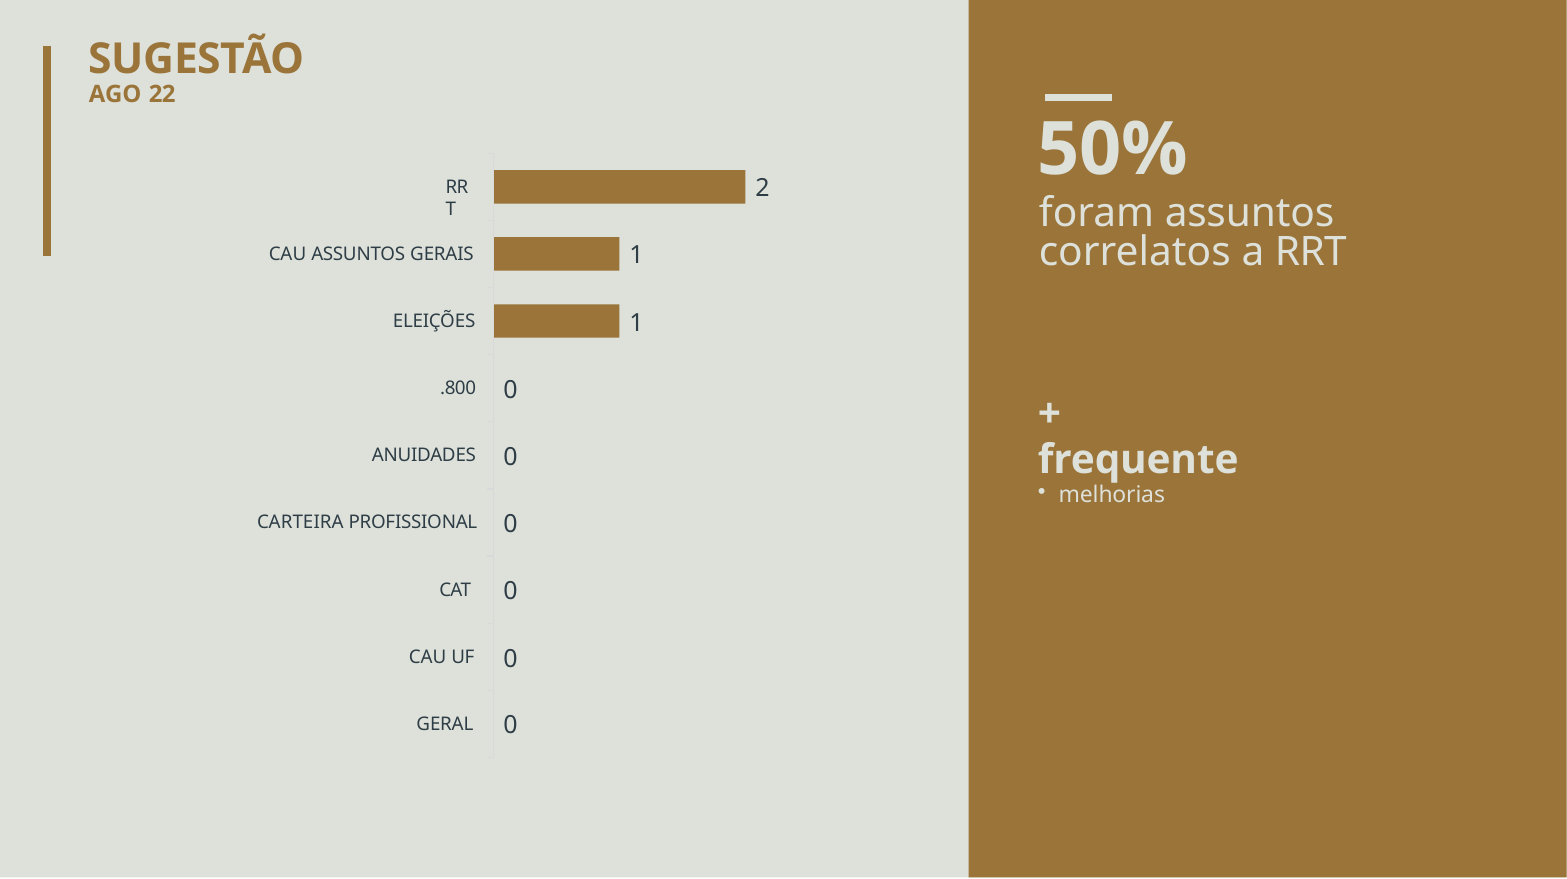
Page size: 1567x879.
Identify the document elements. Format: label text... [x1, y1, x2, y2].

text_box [487, 152, 746, 759]
text_box CAT [437, 575, 479, 601]
text_box .800 [438, 373, 479, 399]
text_box CARTEIRA PROFISSIONAL [255, 508, 479, 533]
text_box CAU UF [406, 642, 479, 667]
text_box RRT [443, 181, 479, 220]
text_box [968, 0, 1567, 878]
text_box ANUIDADES [369, 440, 479, 466]
text_box GERAL [414, 709, 479, 735]
text_box ELEIÇÕES [390, 306, 479, 332]
text_box 2 [753, 181, 772, 202]
title SUGESTÃO AGO 22 [82, 31, 955, 181]
text_box CAU ASSUNTOS GERAIS [266, 239, 479, 265]
